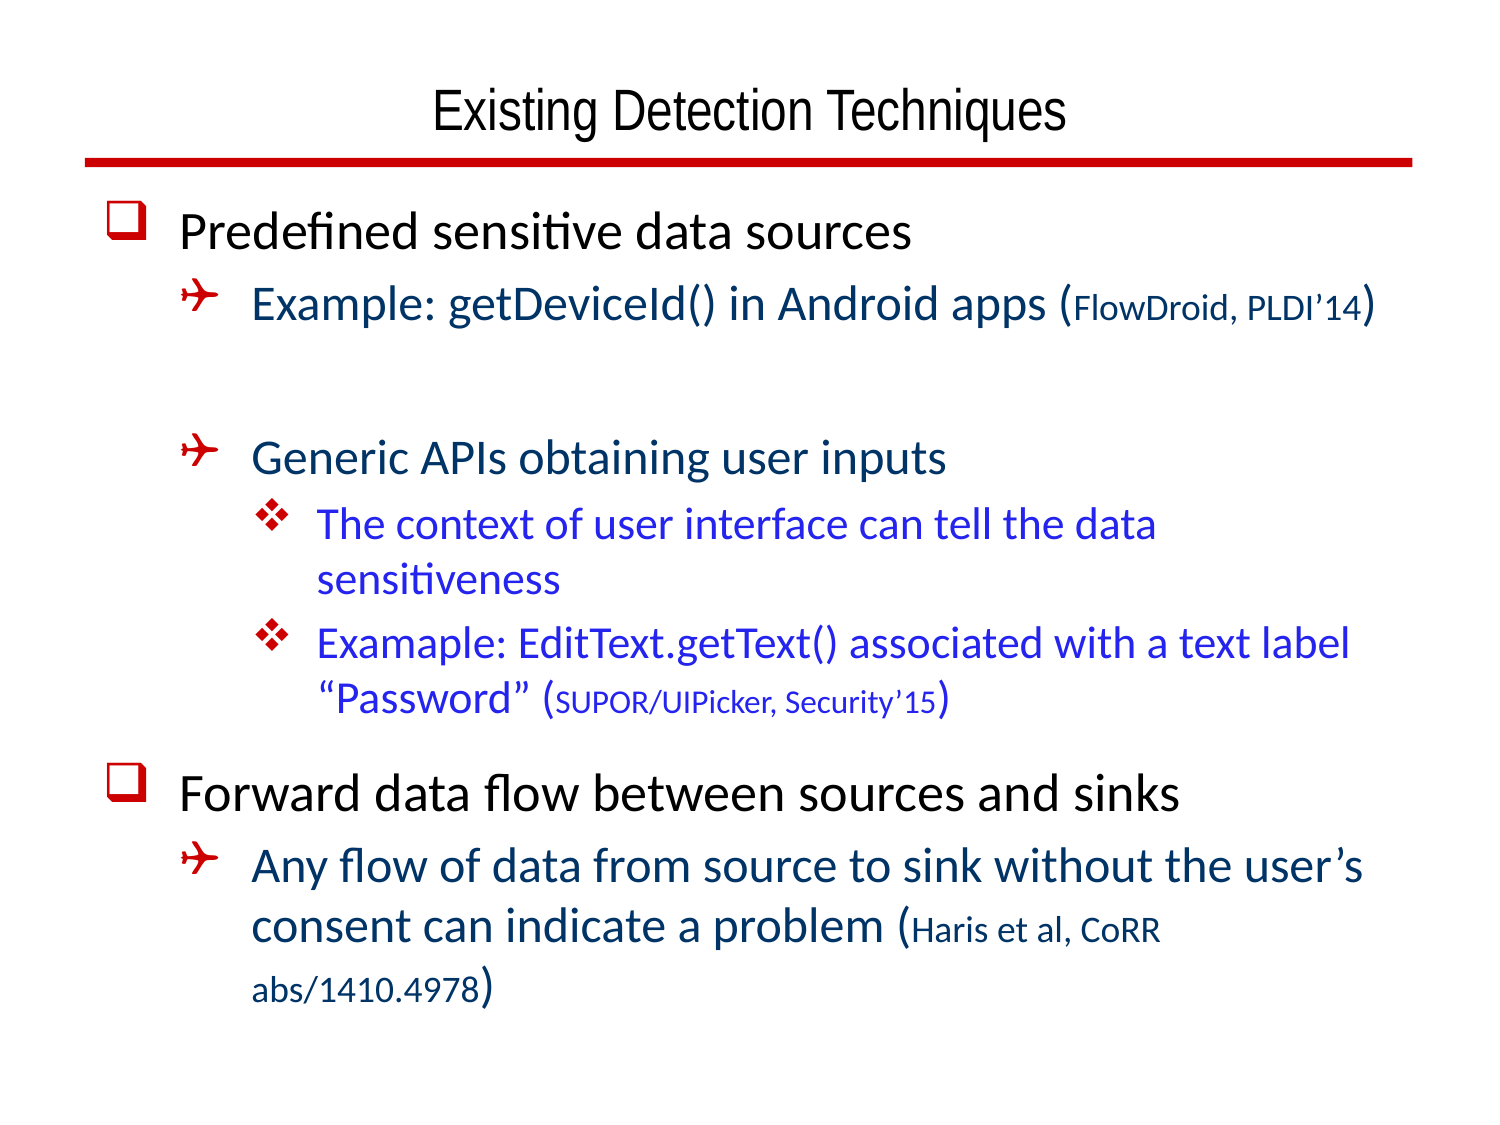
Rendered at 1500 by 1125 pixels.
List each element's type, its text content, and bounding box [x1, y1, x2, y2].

title Existing Detection Techniques [87, 24, 1413, 151]
list Predefined sensitive data sources Example: getDeviceId() in Android apps (FlowDroid, PLDI’14) Generic APIs obtaining user inputs The context of user interface can tell the data sensitiveness Examaple: EditText.getText() associated with a text label “Password” (SUPOR/UIPicker, Security’15) [87, 187, 1413, 738]
text_box Forward data flow between sources and sinks Any flow of data from source to sink without the user’s consent can indicate a problem (Haris et al, CoRR abs/1410.4978) [87, 749, 1413, 1025]
